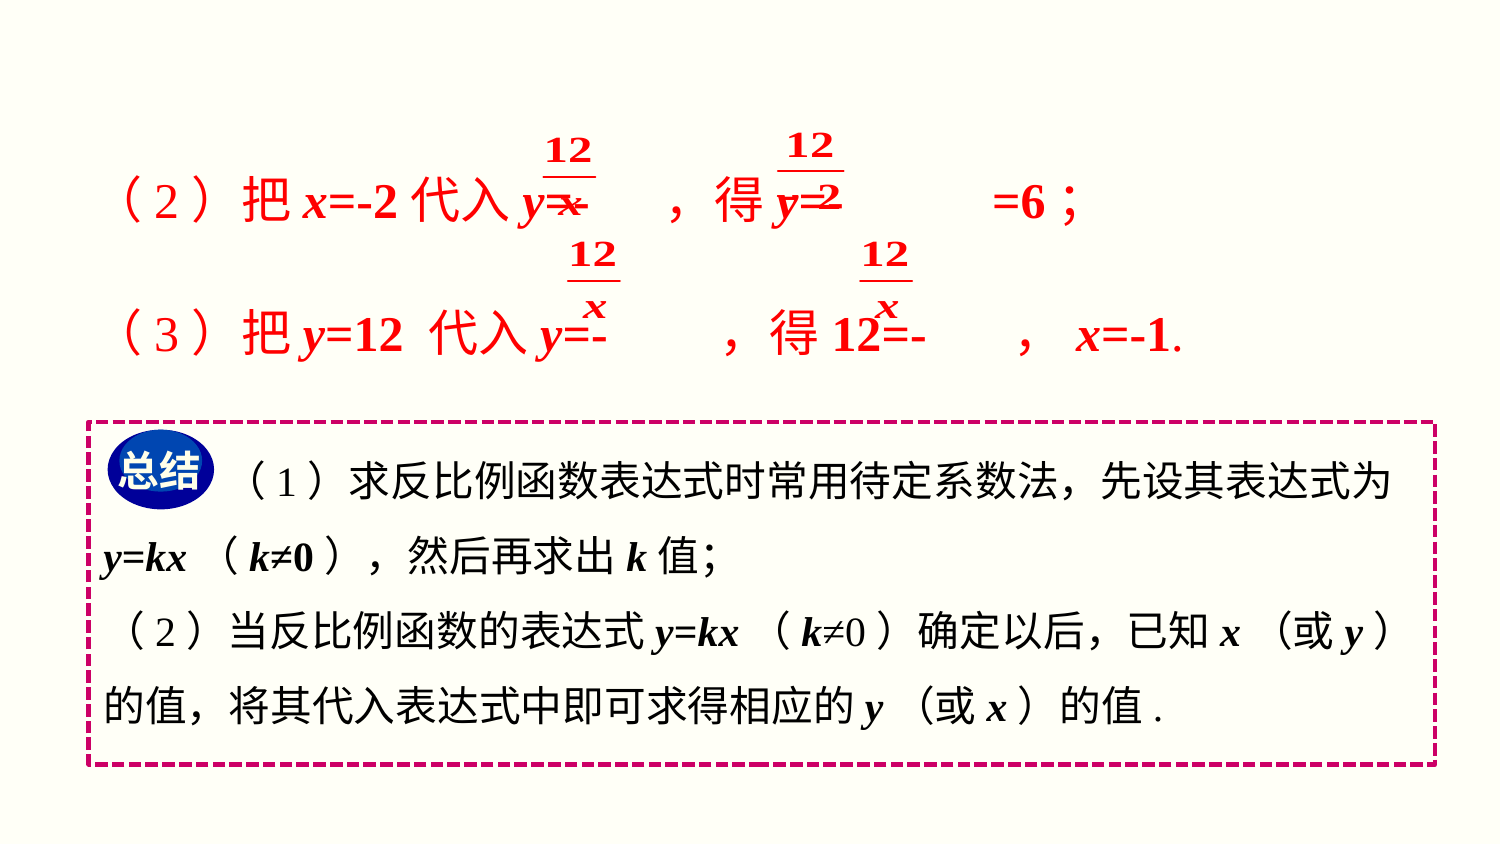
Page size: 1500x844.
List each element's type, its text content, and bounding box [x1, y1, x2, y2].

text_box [769, 121, 850, 216]
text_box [102, 429, 217, 510]
text_box （2）把x=-2代入y=- ，得y=- =6； （3）把y=12 代入y=- ，得12=- ，x=-1. [77, 113, 1247, 369]
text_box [534, 127, 603, 221]
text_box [851, 231, 920, 325]
text_box （1）求反比例函数表达式时常用待定系数法，先设其表达式为y=kx（k≠0），然后再求出k值； （2）当反比例函数的表达式y=kx（k≠0）确定以后，已知x（或y）的值，将其代入表达式中即可求得相应的y（或x）的值. [88, 421, 1436, 765]
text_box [559, 231, 628, 325]
